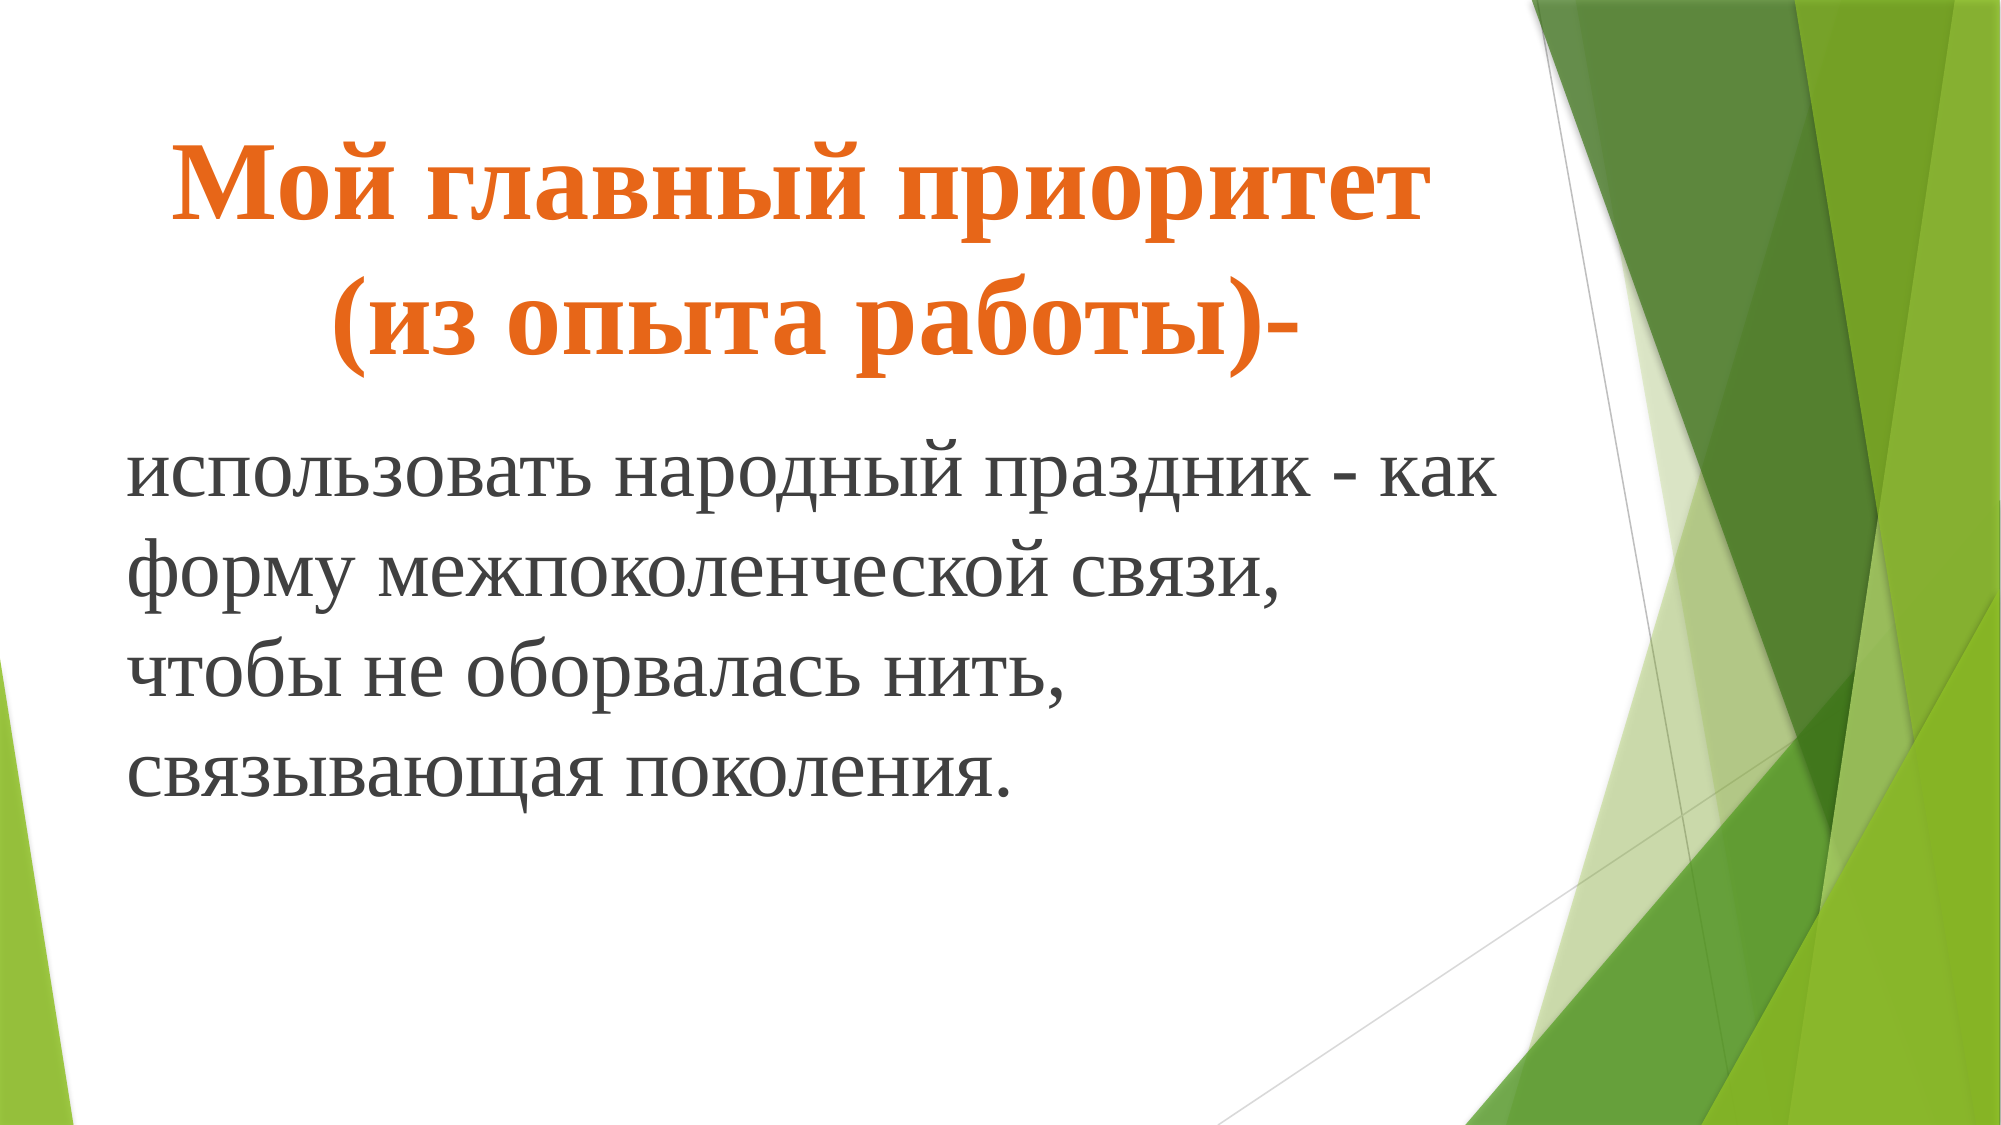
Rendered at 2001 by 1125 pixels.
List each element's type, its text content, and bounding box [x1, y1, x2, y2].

list использовать народный праздник - как форму межпоколенческой связи, чтобы не оборвалась нить, связывающая поколения. [111, 405, 1522, 991]
title Мой главный приоритет (из опыта работы)- [111, 99, 1522, 317]
